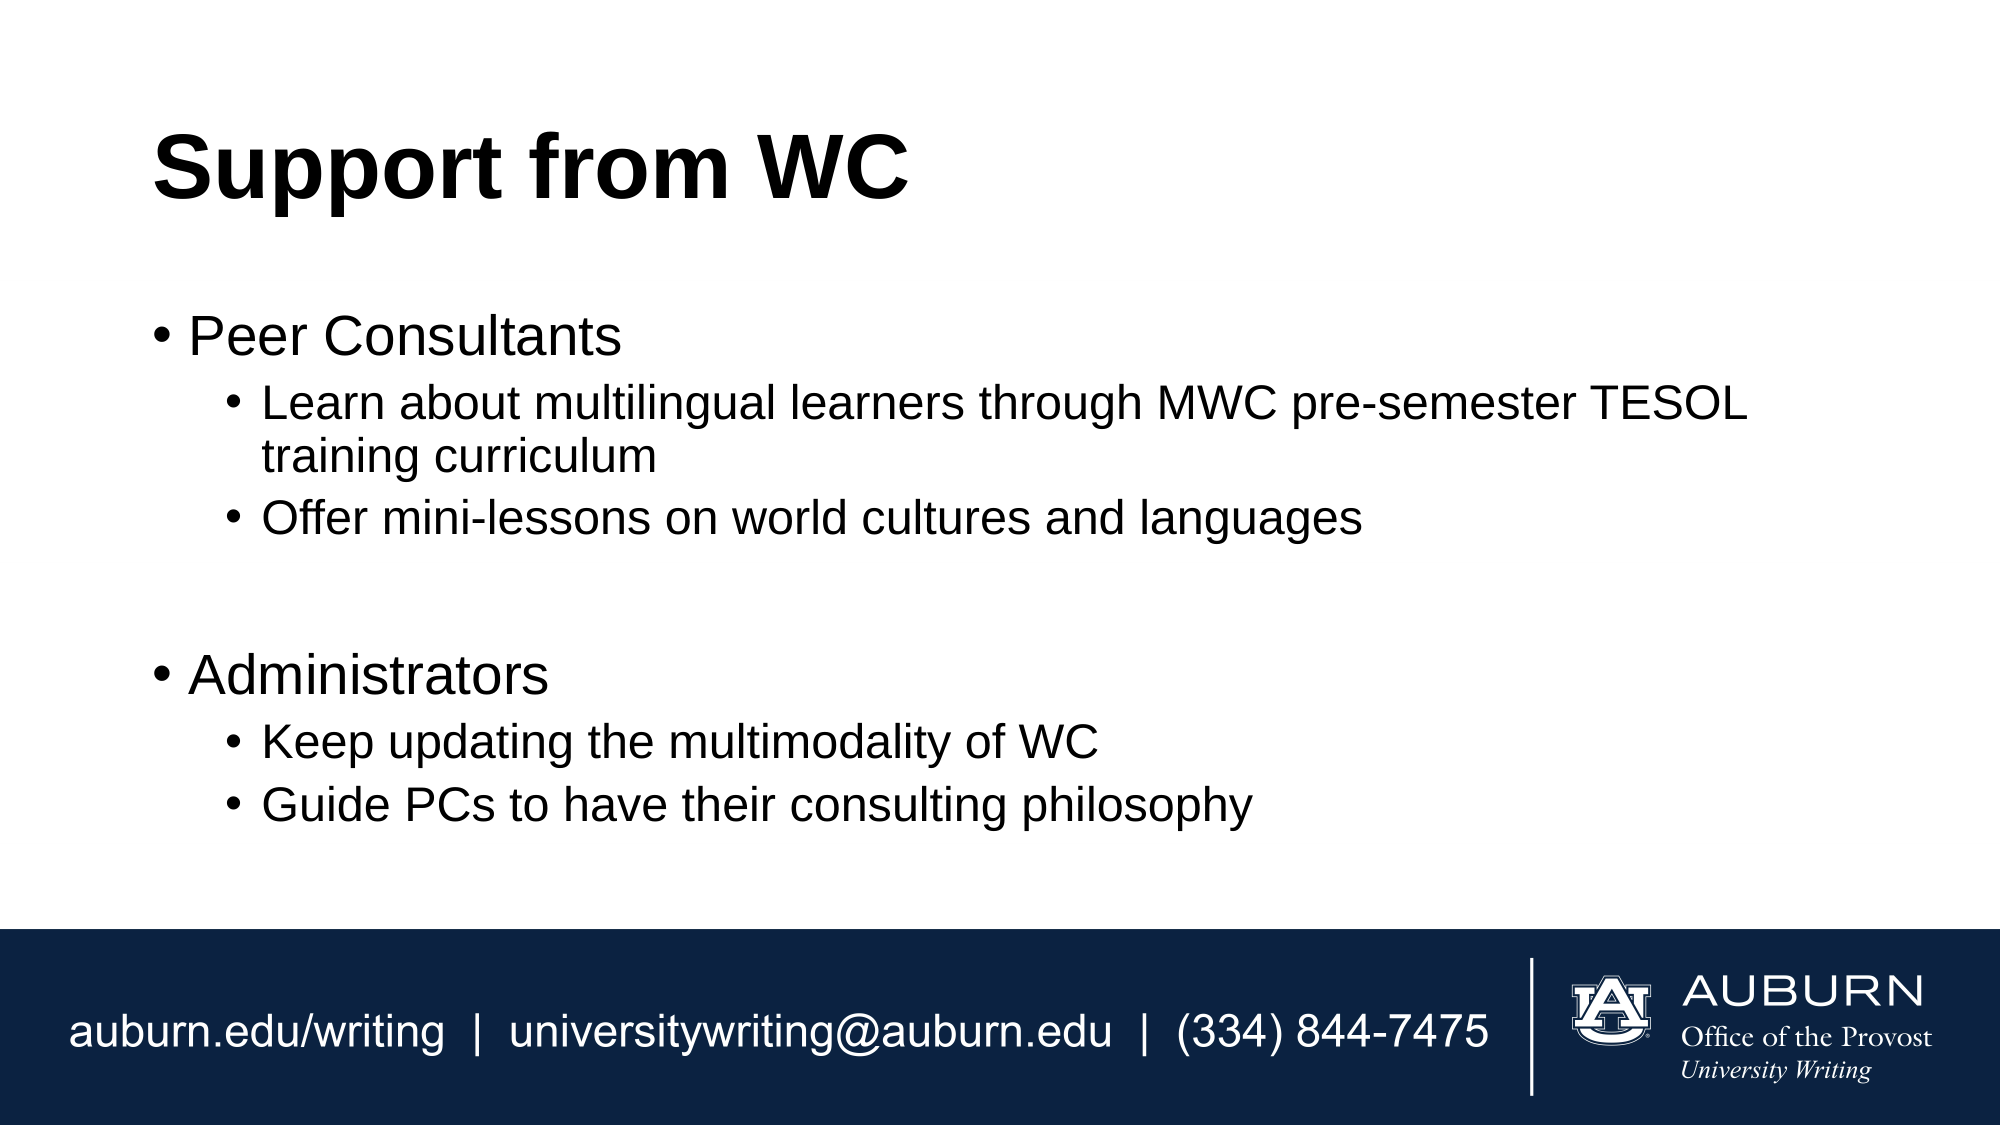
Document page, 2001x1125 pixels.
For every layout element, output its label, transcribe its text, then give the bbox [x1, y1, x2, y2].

list Peer Consultants Learn about multilingual learners through MWC pre-semester TESOL training curriculum Offer mini-lessons on world cultures and languages Administrators Keep updating the multimodality of WC Guide PCs to have their consulting philosophy [137, 299, 1863, 845]
picture [0, 0, 2000, 1125]
title Support from WC [137, 59, 1863, 278]
